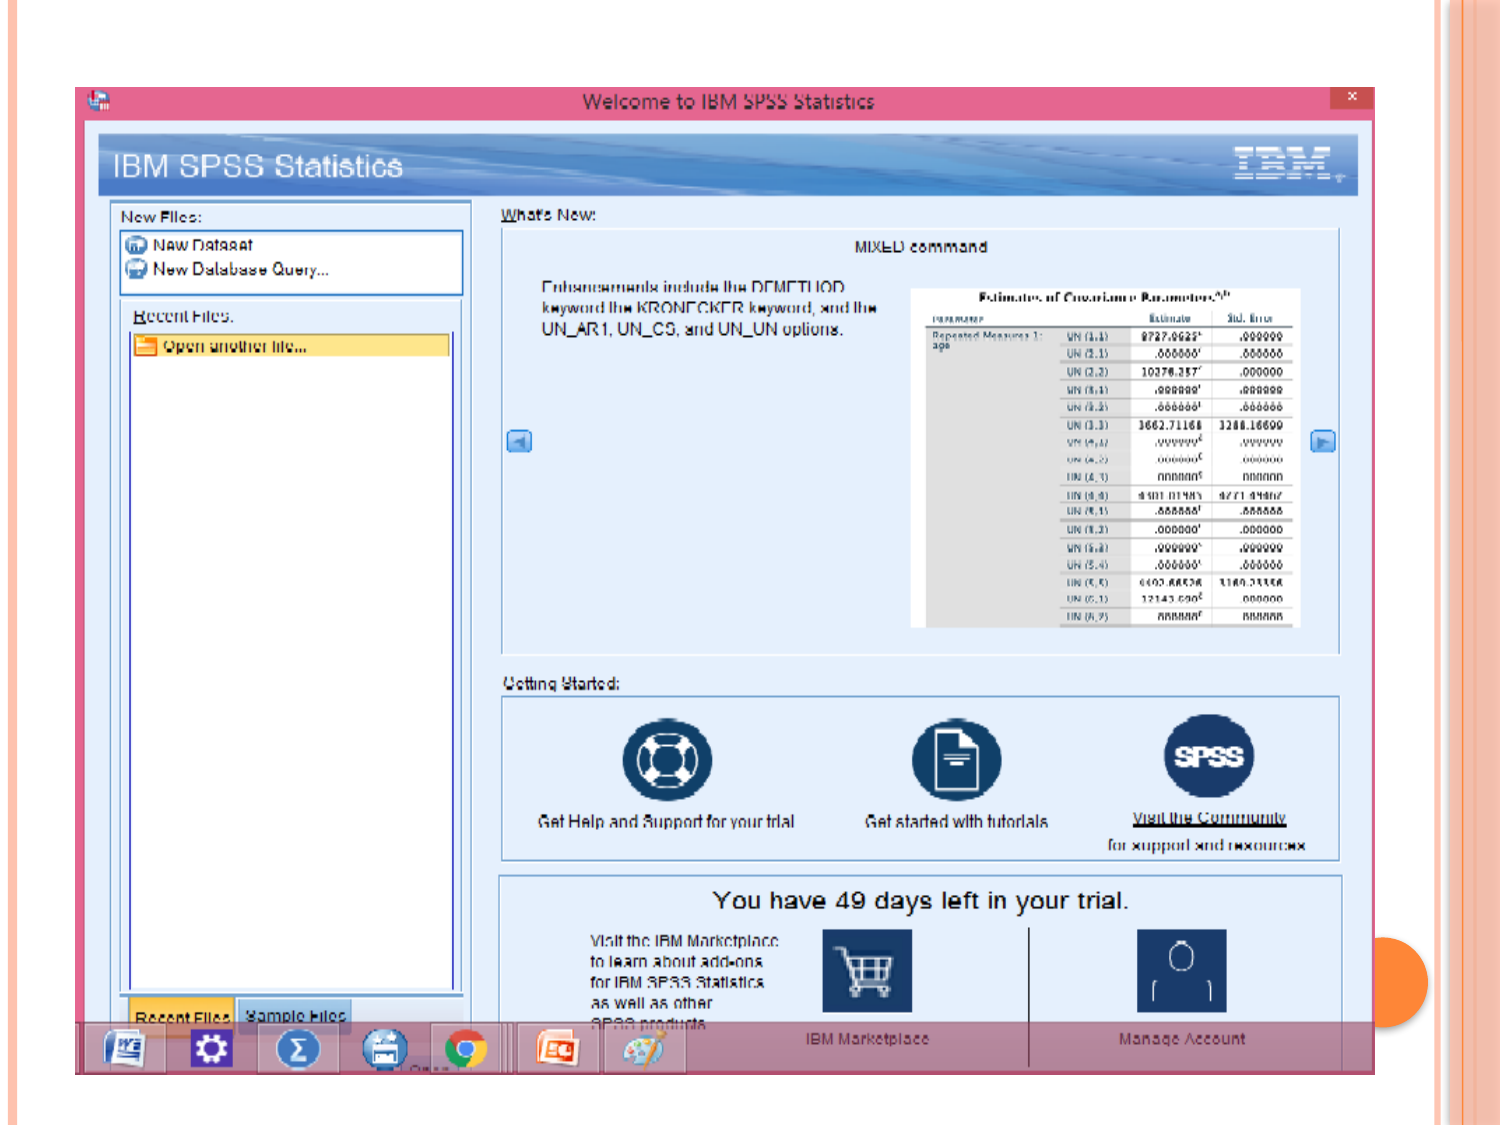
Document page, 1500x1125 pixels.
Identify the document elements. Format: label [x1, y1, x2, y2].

list [74, 86, 1376, 1076]
